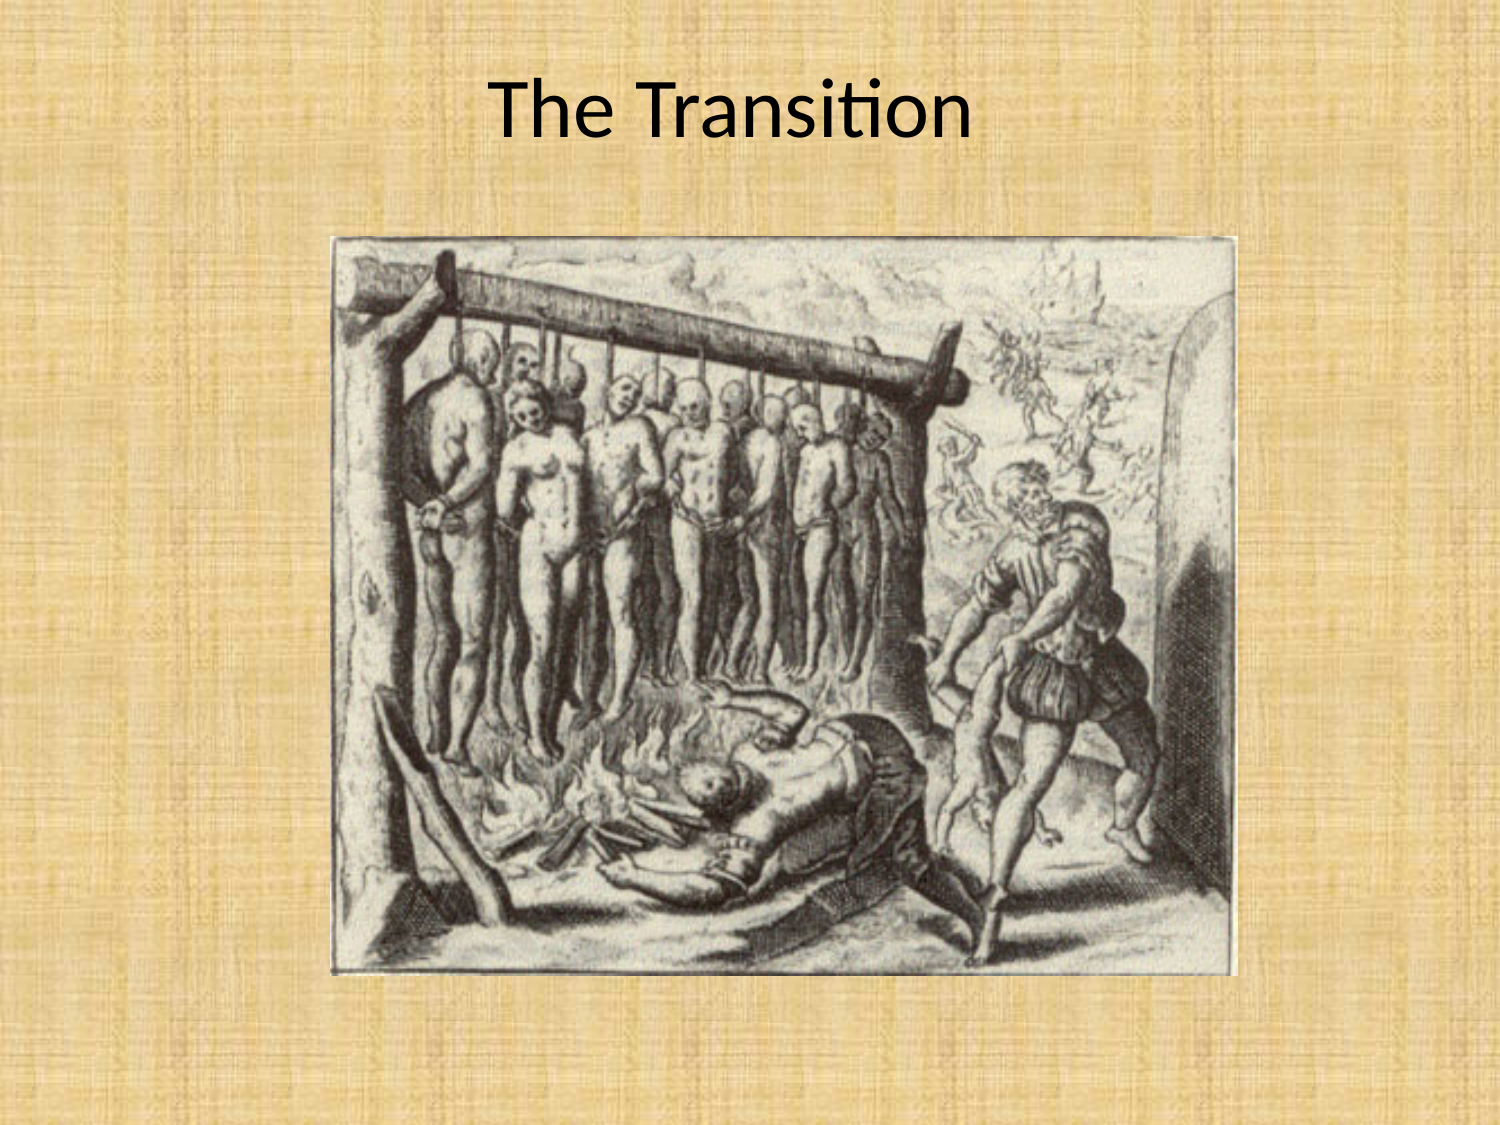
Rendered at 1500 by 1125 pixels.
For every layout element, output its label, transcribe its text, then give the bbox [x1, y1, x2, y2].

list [329, 236, 1238, 976]
title The Transition [75, 45, 1388, 163]
picture [0, 0, 1500, 1125]
